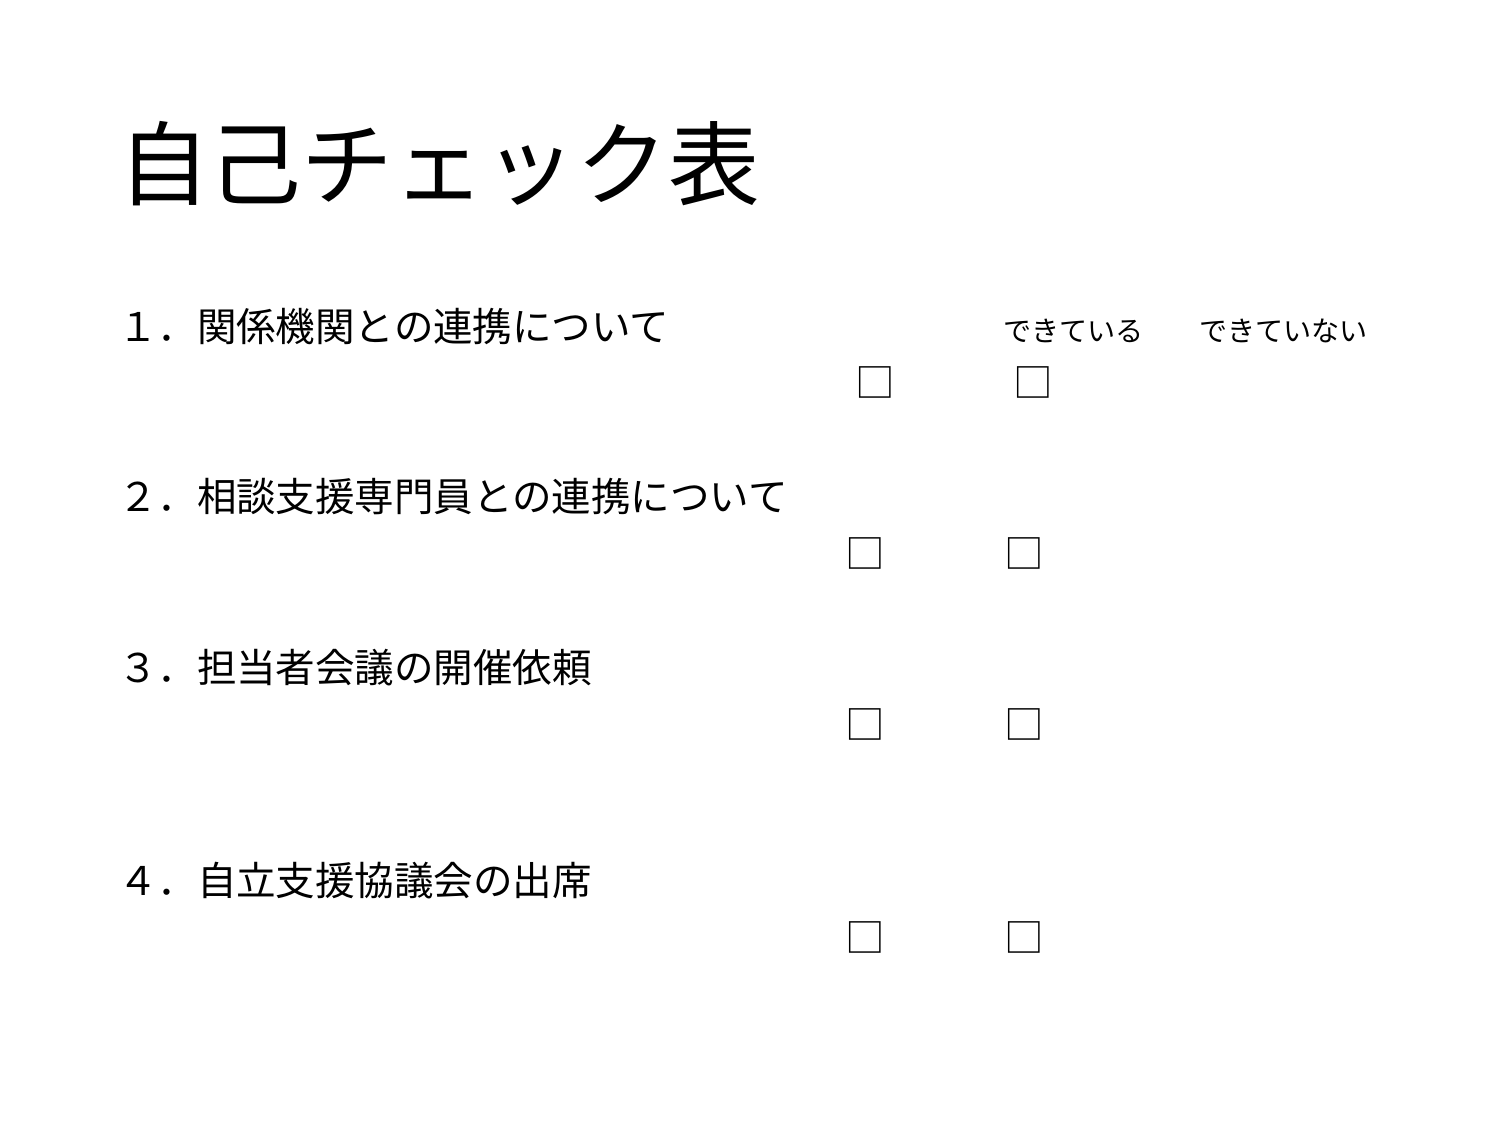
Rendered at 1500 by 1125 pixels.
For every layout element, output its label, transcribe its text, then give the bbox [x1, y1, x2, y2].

title 自己チェック表 [103, 59, 1397, 278]
list １．関係機関との連携について □ □ ２．相談支援専門員との連携について □ □ ３．担当者会議の開催依頼 □ □ ４．自立支援協議会の出席 □ □ [103, 299, 1397, 1014]
text_box できている できていない [988, 305, 1435, 355]
